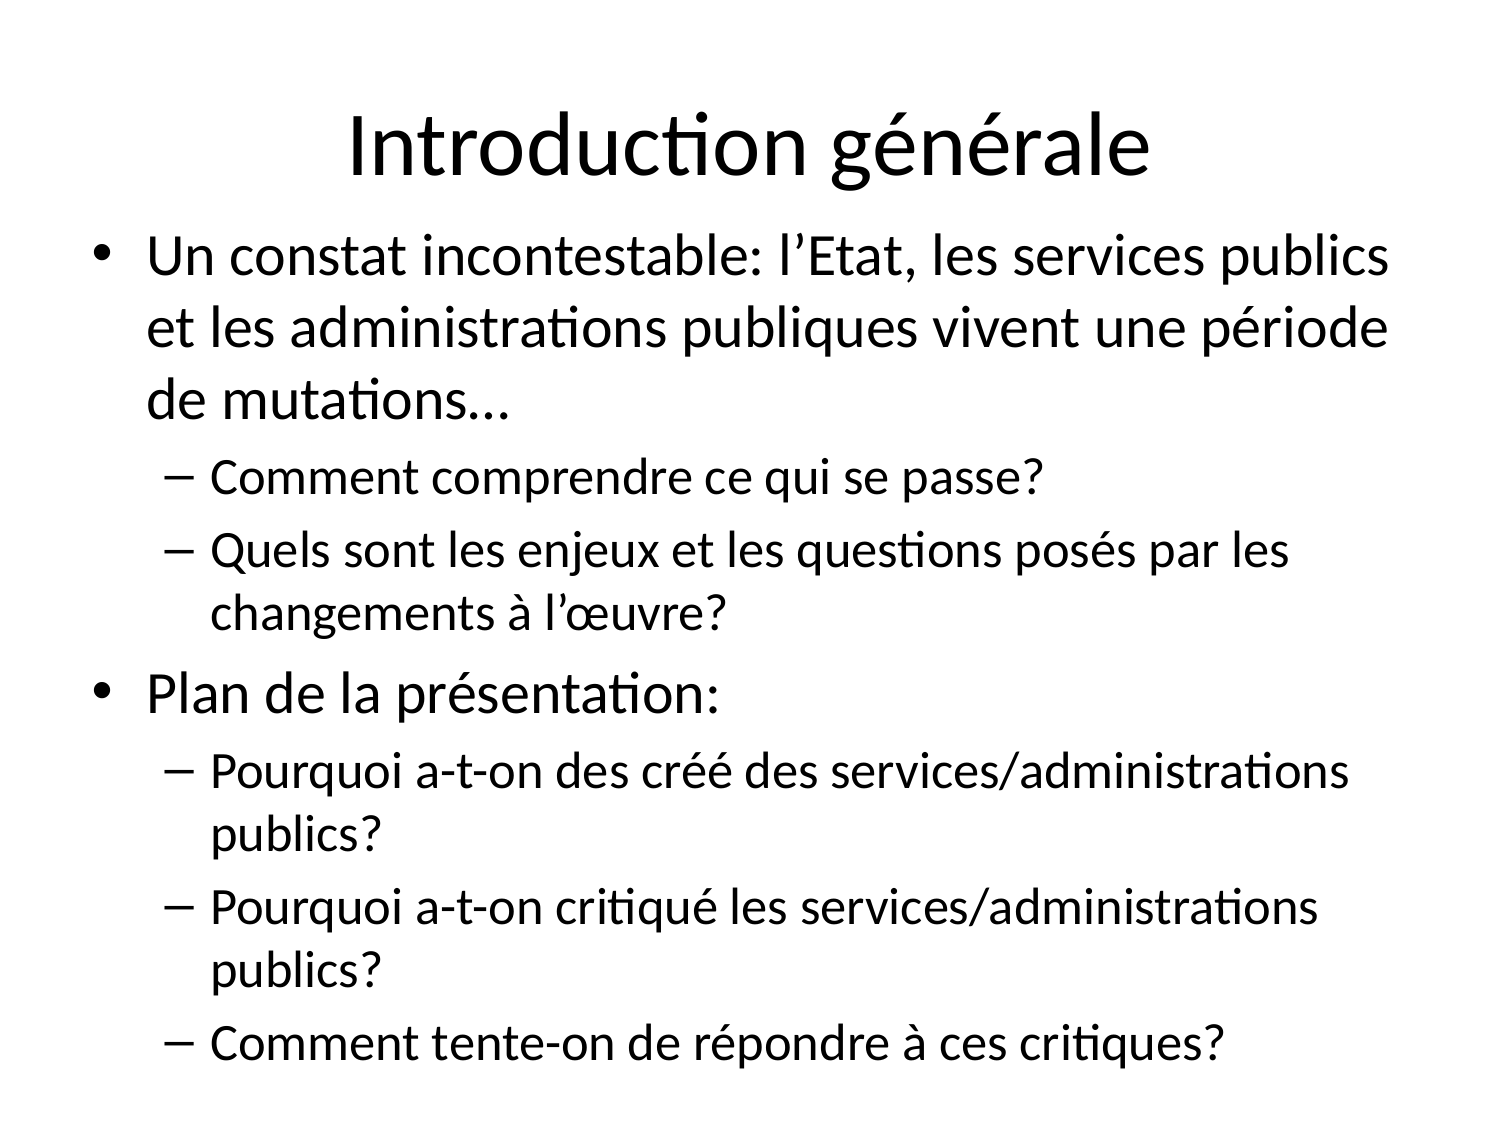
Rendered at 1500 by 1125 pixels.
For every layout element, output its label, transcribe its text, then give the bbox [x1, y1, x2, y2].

title Introduction générale [75, 45, 1425, 233]
list Un constat incontestable: l’Etat, les services publics et les administrations publiques vivent une période de mutations… Comment comprendre ce qui se passe? Quels sont les enjeux et les questions posés par les changements à l’œuvre? Plan de la présentation: Pourquoi a-t-on des créé des services/administrations publics? Pourquoi a-t-on critiqué les services/administrations publics? Comment tente-on de répondre à ces critiques? [76, 208, 1427, 1083]
